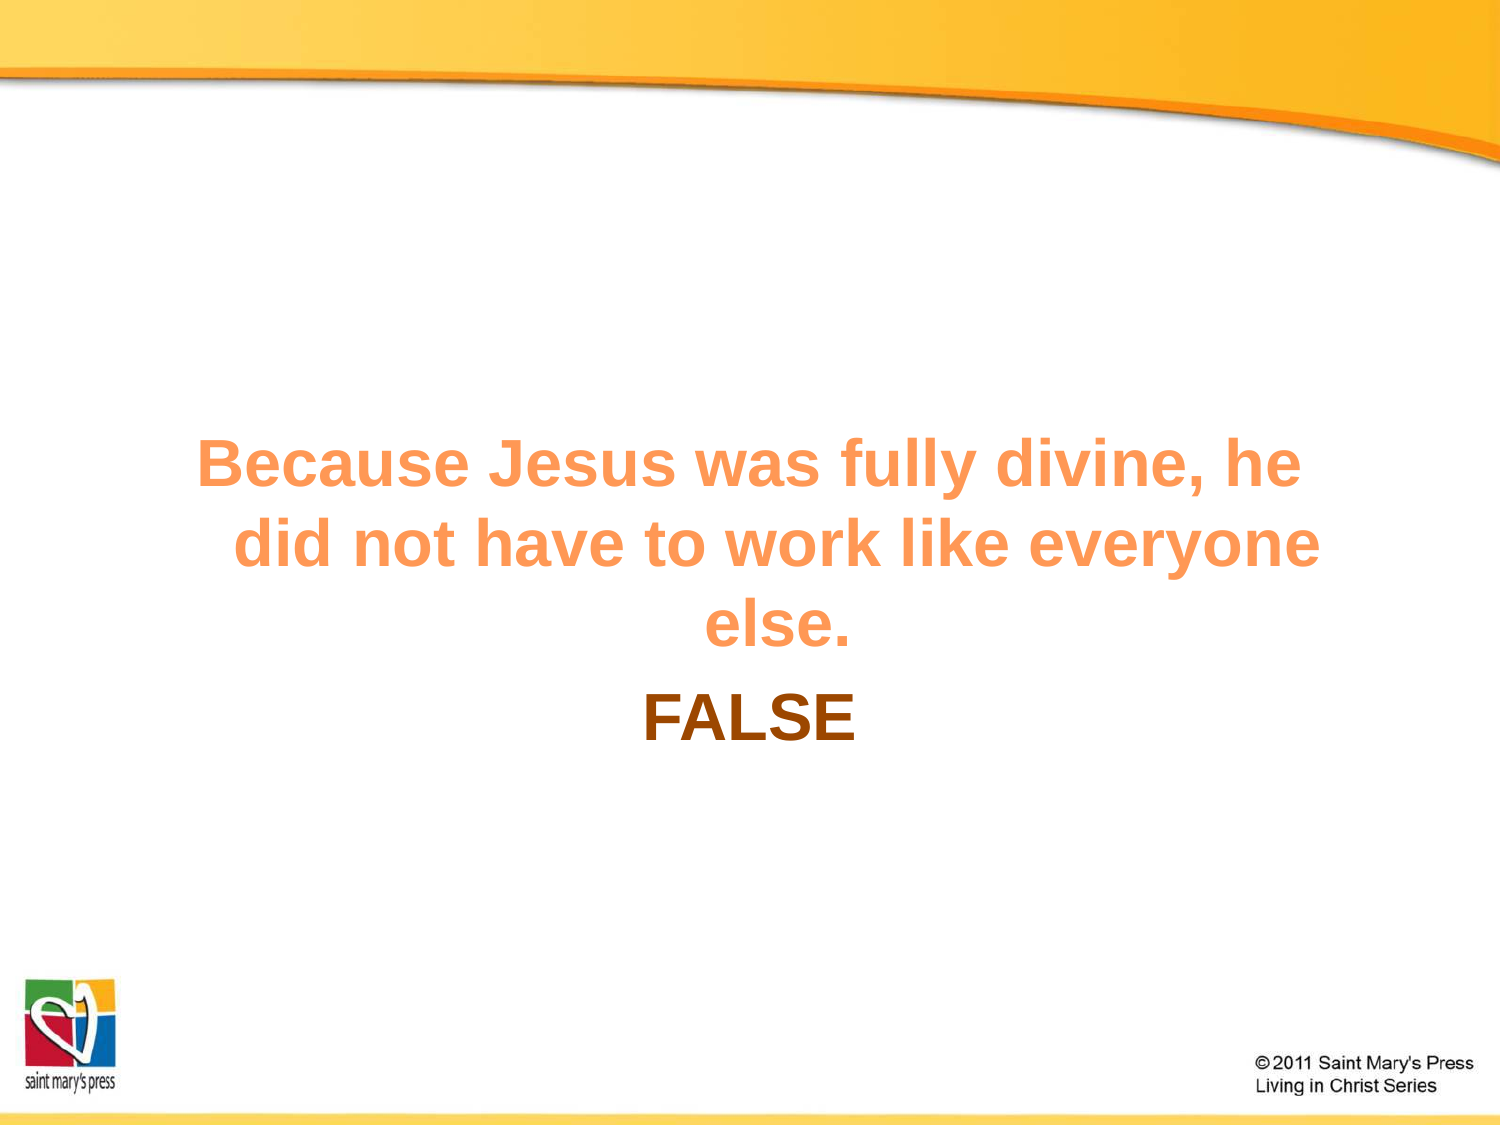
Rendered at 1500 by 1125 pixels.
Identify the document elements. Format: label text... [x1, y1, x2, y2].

list Because Jesus was fully divine, he did not have to work like everyone else. FALSE [149, 412, 1351, 663]
picture [0, 0, 1500, 1125]
